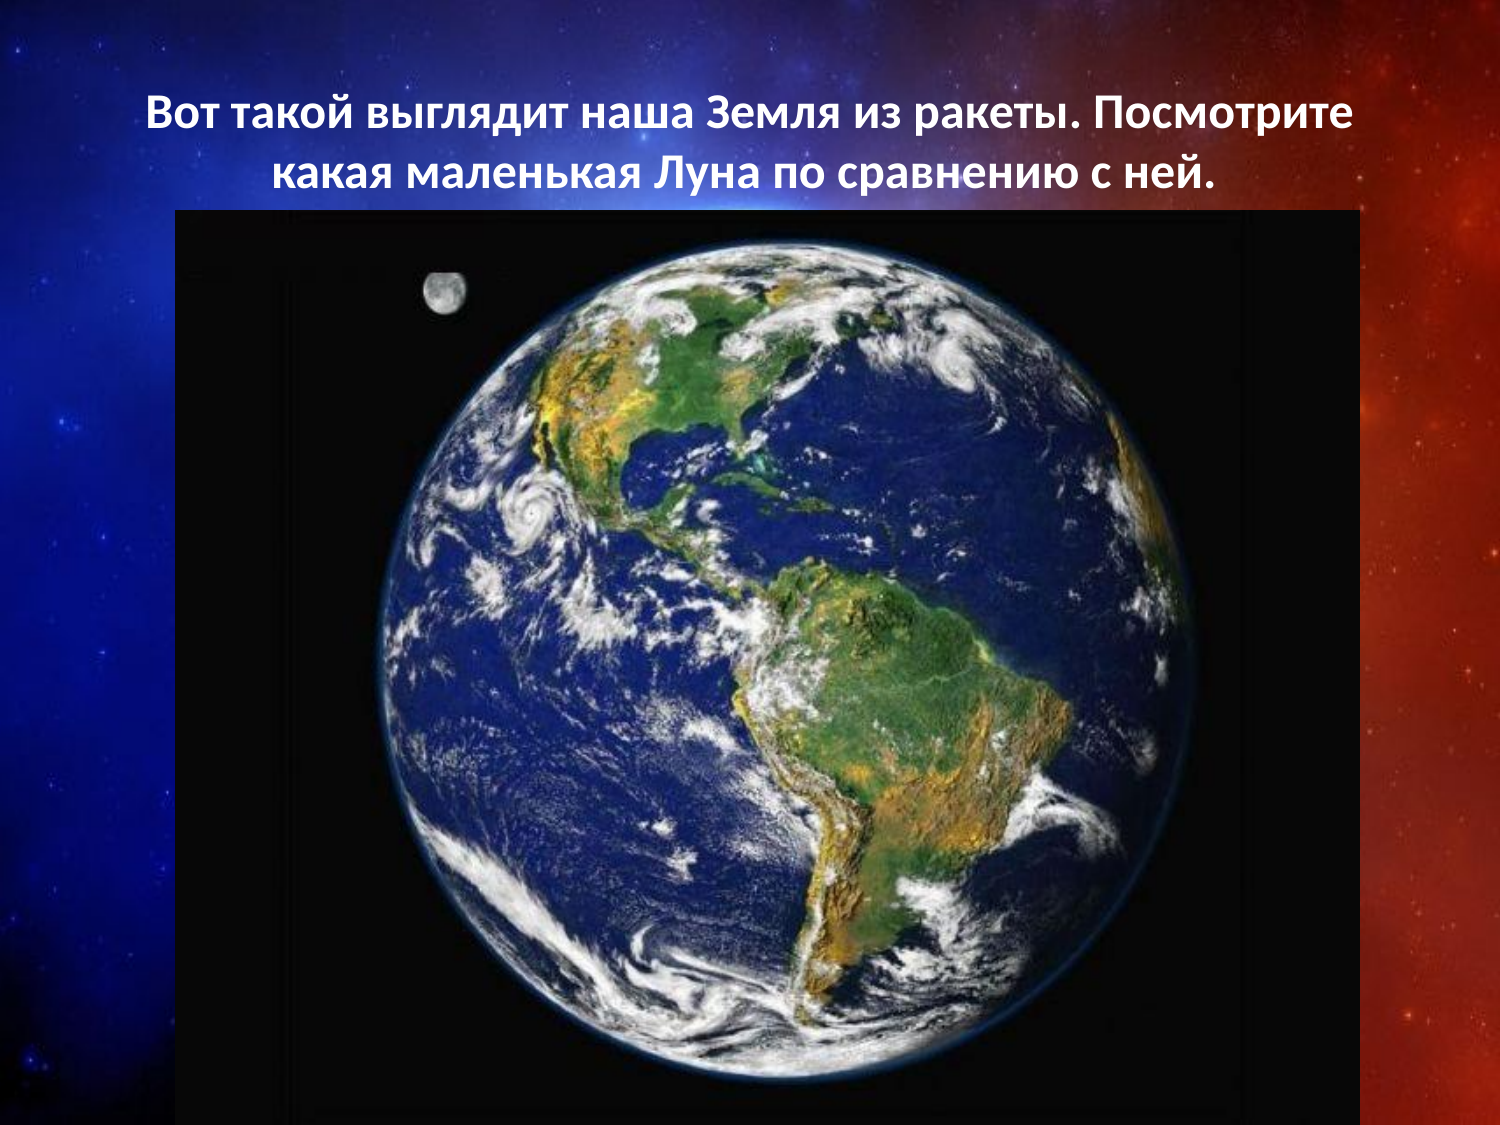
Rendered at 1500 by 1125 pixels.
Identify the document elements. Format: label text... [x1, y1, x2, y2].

title Вот такой выглядит наша Земля из ракеты. Посмотрите какая маленькая Луна по сравнению с ней. [74, 44, 1426, 233]
picture [0, 0, 1500, 1125]
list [175, 210, 1360, 1125]
